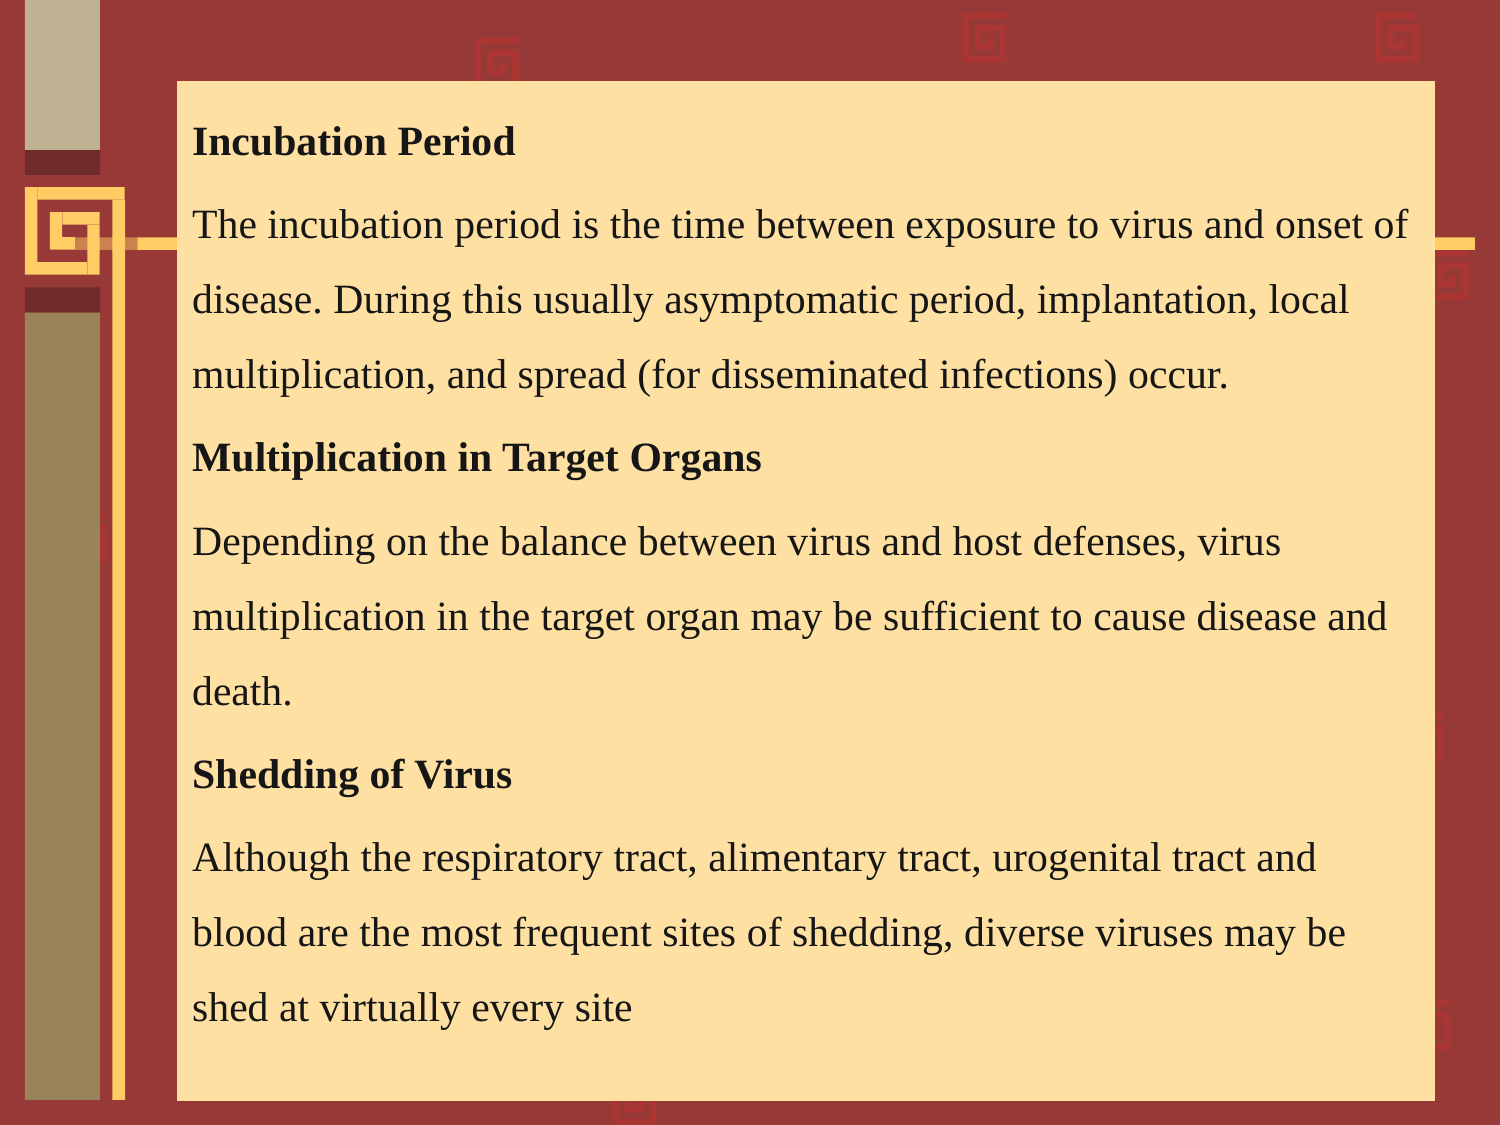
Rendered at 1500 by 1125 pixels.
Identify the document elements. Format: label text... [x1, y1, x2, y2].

list Incubation Period The incubation period is the time between exposure to virus and onset of disease. During this usually asymptomatic period, implantation, local multiplication, and spread (for disseminated infections) occur. Multiplication in Target Organs Depending on the balance between virus and host defenses, virus multiplication in the target organ may be sufficient to cause disease and death. Shedding of Virus Although the respiratory tract, alimentary tract, urogenital tract and blood are the most frequent sites of shedding, diverse viruses may be shed at virtually every site [177, 81, 1435, 1101]
